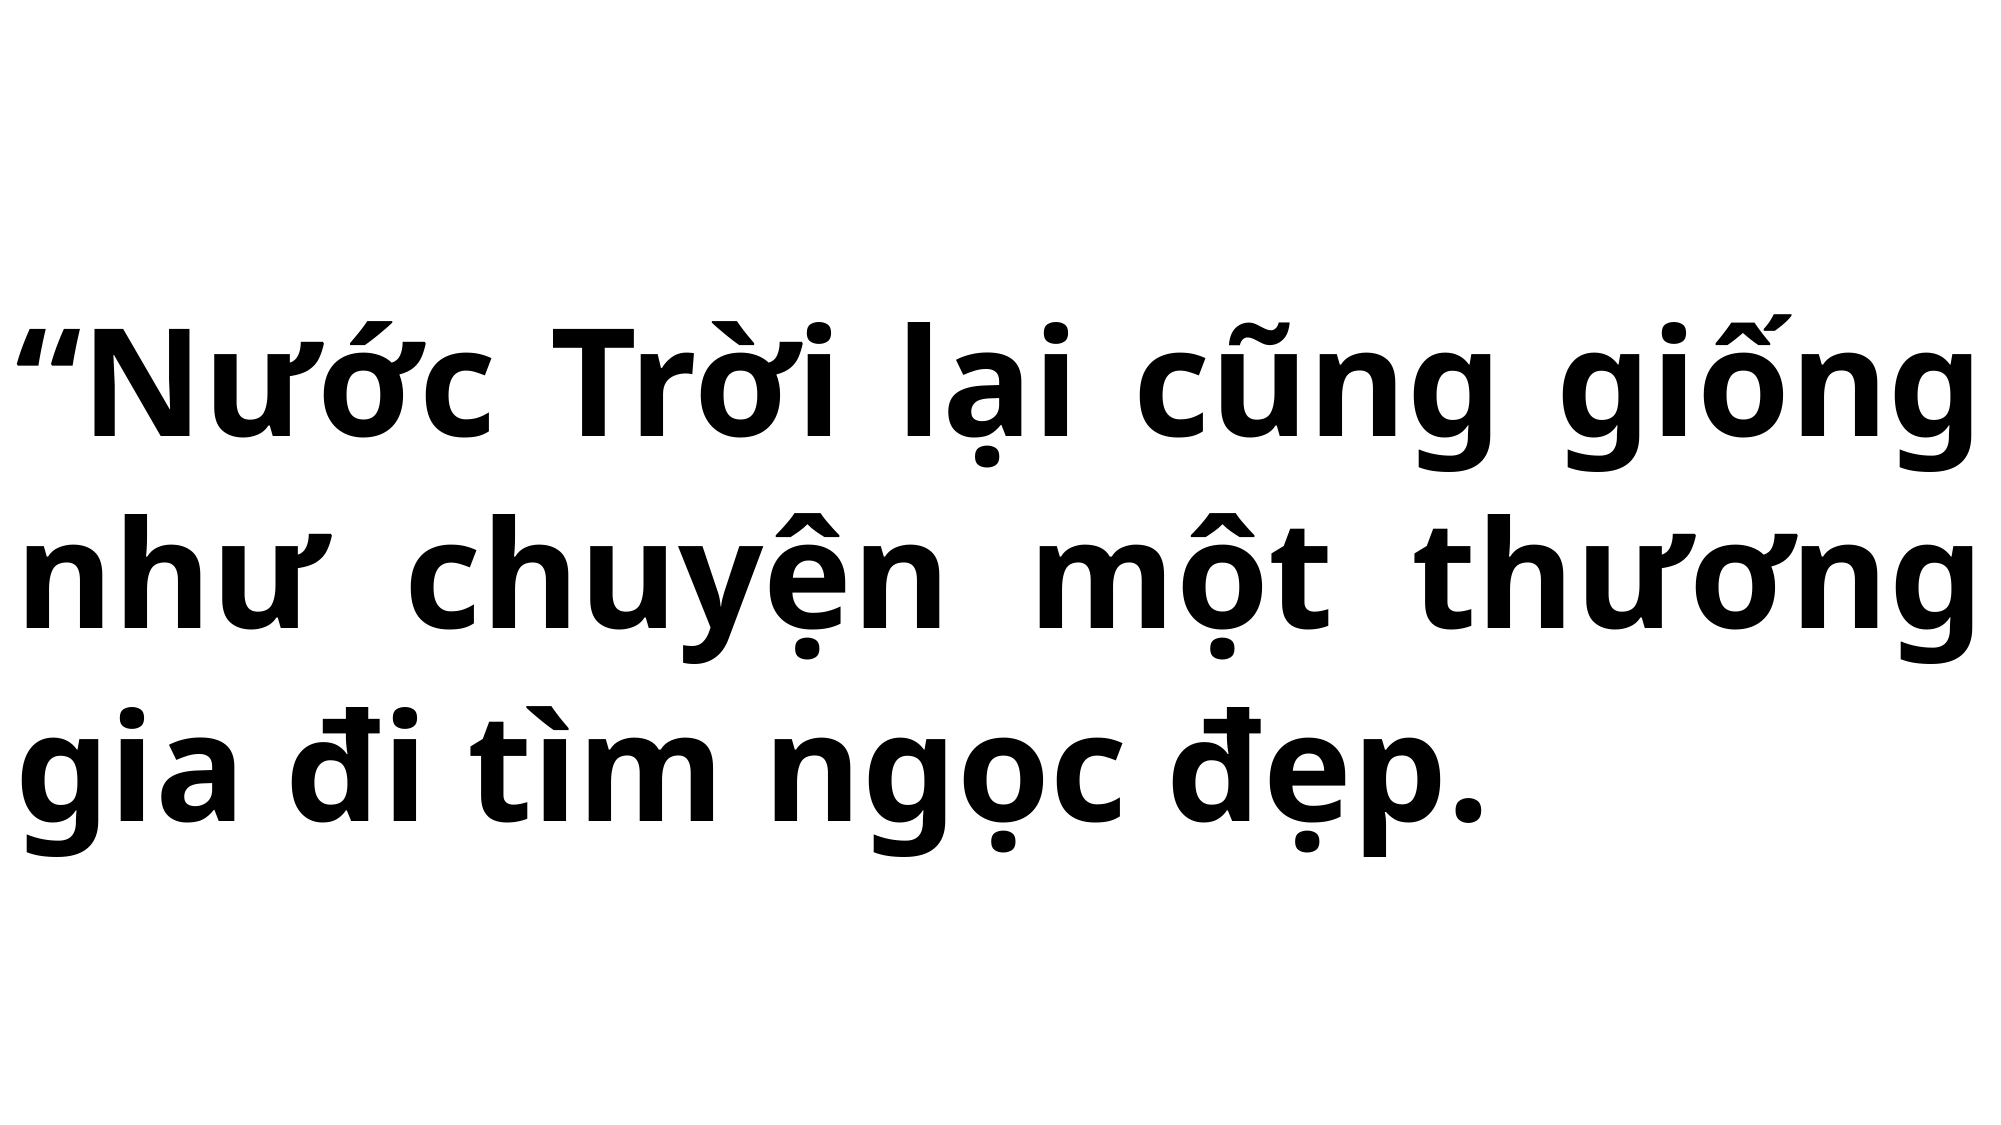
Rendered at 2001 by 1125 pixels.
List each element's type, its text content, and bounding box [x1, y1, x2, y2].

title “Nước Trời lại cũng giống như chuyện một thương gia đi tìm ngọc đẹp. [0, 0, 2000, 1125]
